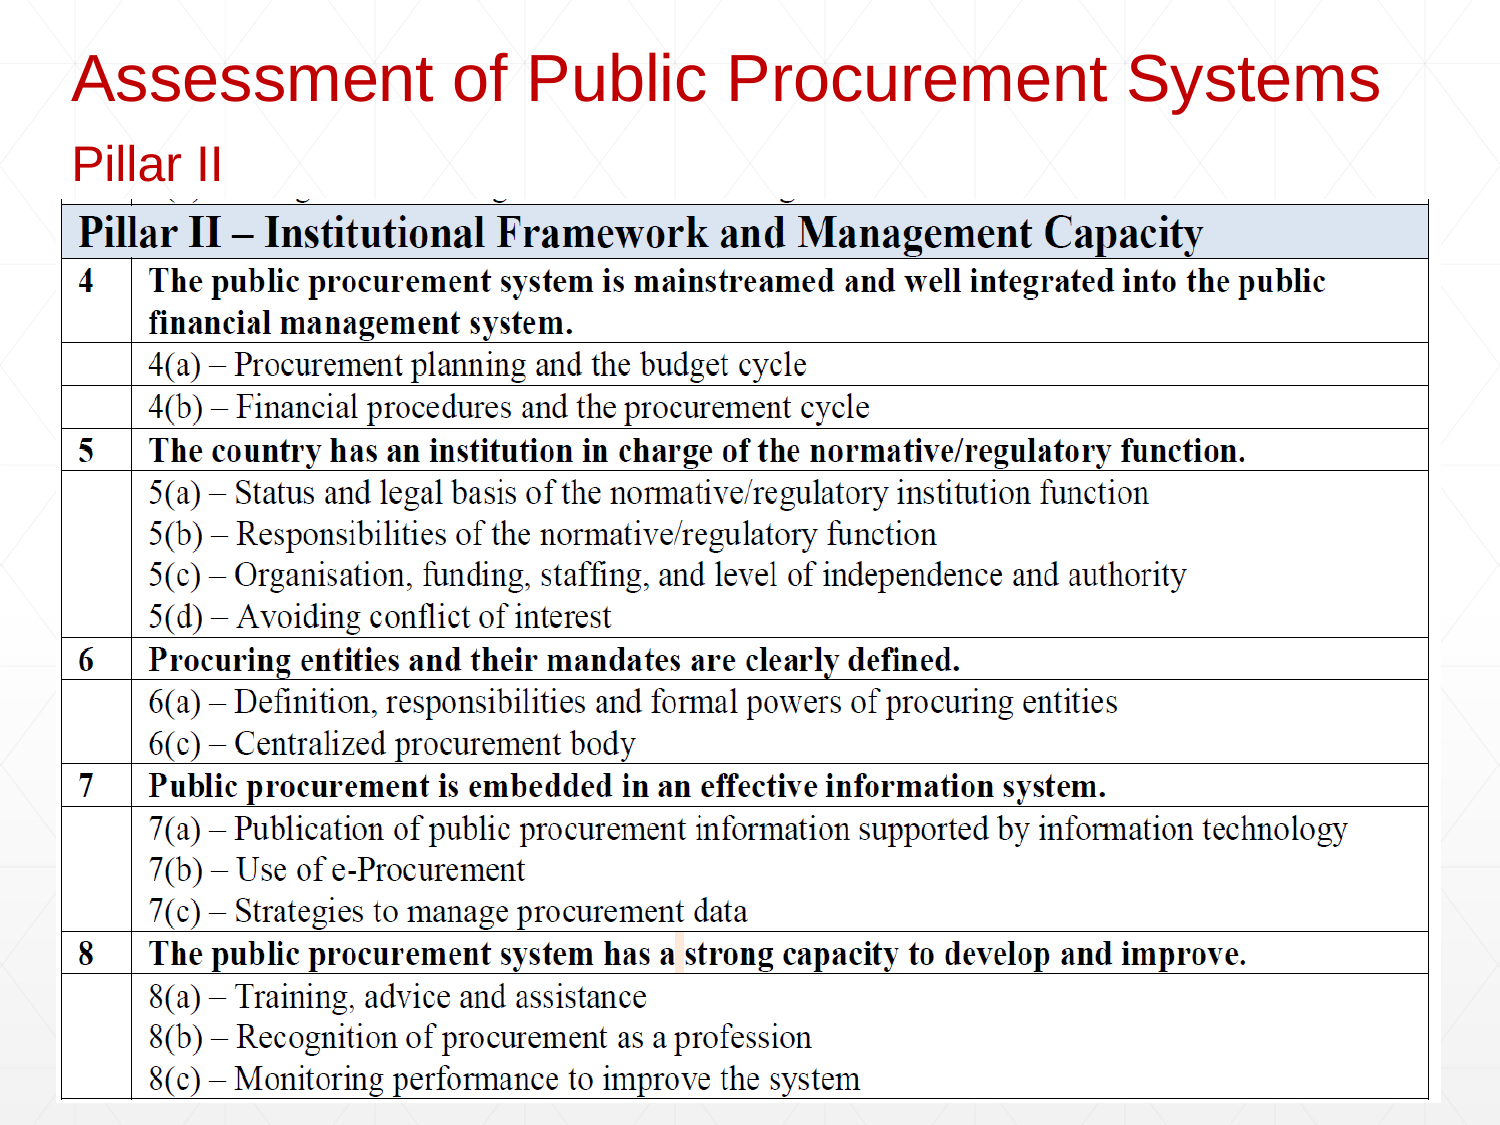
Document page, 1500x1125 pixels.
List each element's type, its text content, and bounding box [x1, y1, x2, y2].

title Assessment of Public Procurement Systems [56, 49, 1441, 124]
picture [56, 199, 1441, 1103]
list Pillar II [56, 124, 1441, 199]
